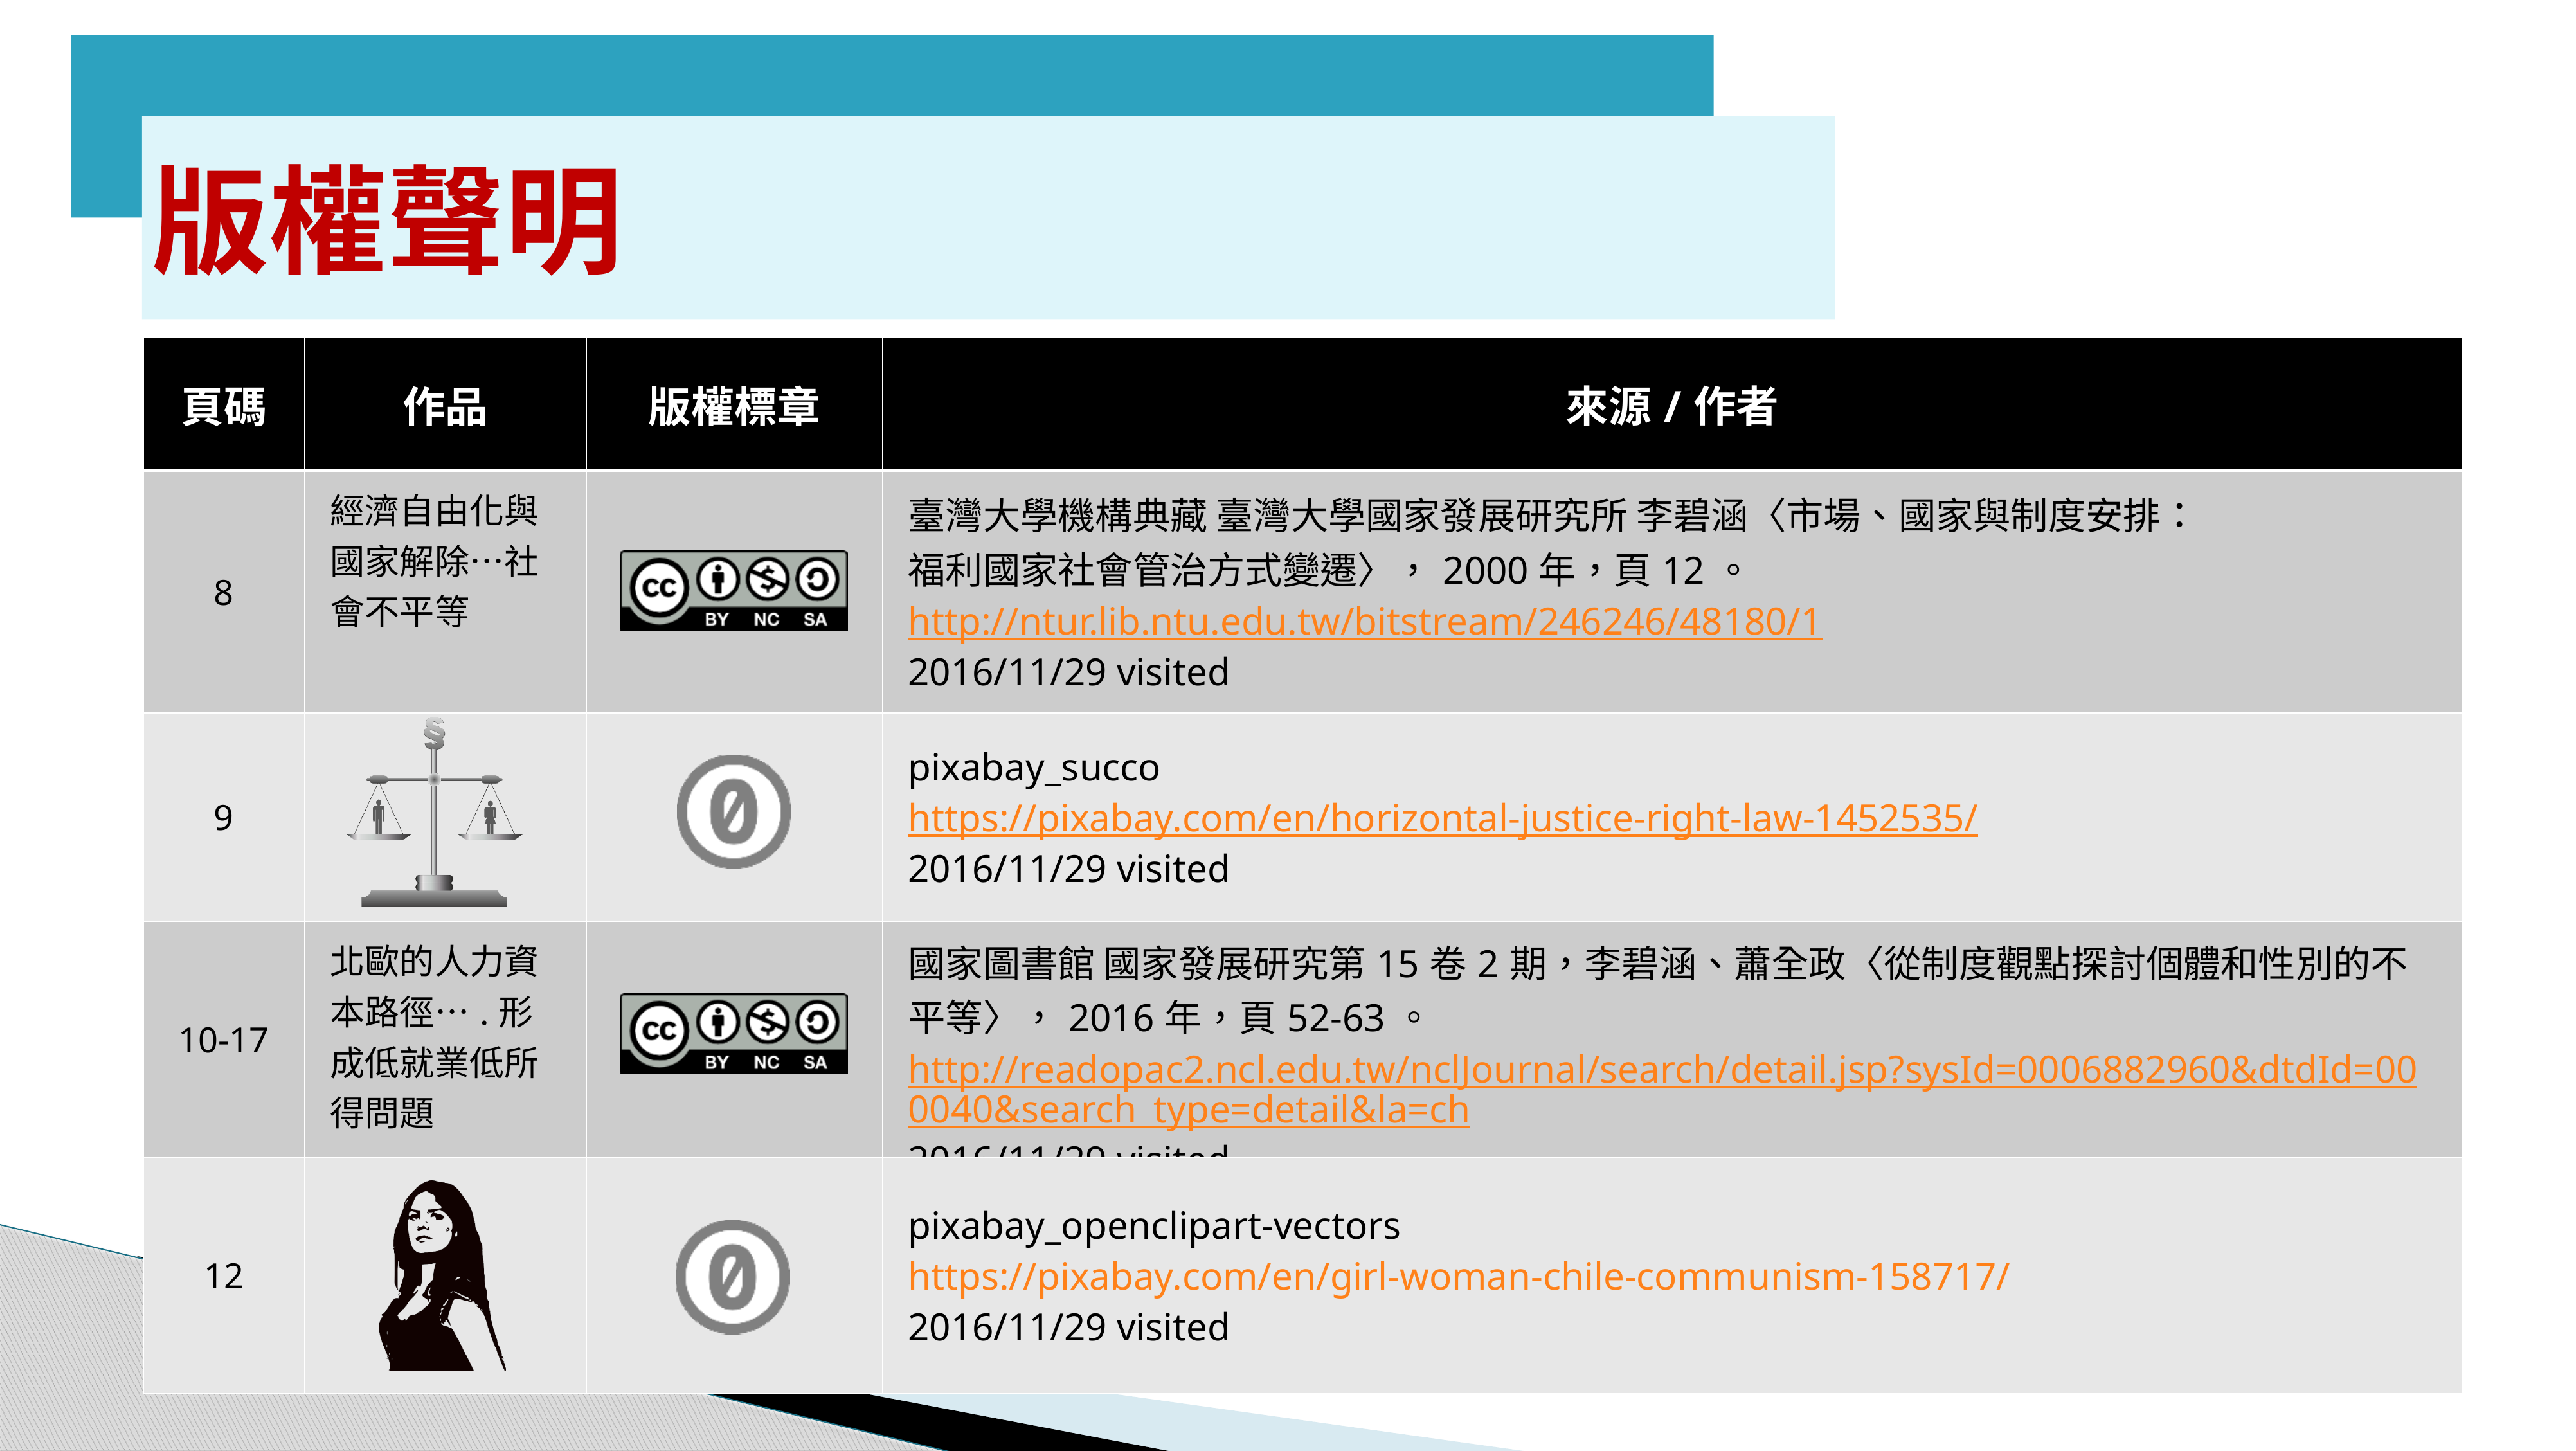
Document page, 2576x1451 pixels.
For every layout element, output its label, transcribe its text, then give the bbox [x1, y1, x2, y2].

table_cell 國家圖書館 國家發展研究第15卷2期，李碧涵、蕭全政〈從制度觀點探討個體和性別的不平等〉，2016年，頁52-63。 http://readopac2.ncl.edu.tw/nclJournal/search/detail.jsp?sysId=0006882960&dtdId=000040&search_type=detail&la=ch 2016/11/29 visited [883, 922, 2462, 1157]
table_header 作品 [305, 338, 586, 469]
table_cell pixabay_succo https://pixabay.com/en/horizontal-justice-right-law-1452535/ 2016/11/29 visited [883, 714, 2462, 921]
table_cell 臺灣大學機構典藏 臺灣大學國家發展研究所 李碧涵〈市場、國家與制度安排： 福利國家社會管治方式變遷〉，2000年，頁12。 http://ntur.lib.ntu.edu.tw/bitstream/246246/48180/1 2016/11/29 visited [883, 472, 2462, 712]
table_cell 經濟自由化與國家解除…社會不平等 [305, 472, 586, 712]
picture [620, 550, 849, 631]
table_cell 9 [144, 714, 304, 921]
table_cell [587, 472, 882, 712]
picture [676, 1220, 790, 1335]
picture [620, 993, 849, 1074]
table_cell 北歐的人力資本路徑….形成低就業低所得問題 [305, 922, 586, 1157]
table_cell [587, 1158, 882, 1393]
picture [345, 717, 523, 907]
table_cell [305, 714, 586, 921]
table_cell [305, 1158, 586, 1393]
picture [379, 1180, 506, 1371]
table_header 版權標章 [587, 338, 882, 469]
table_cell 8 [144, 472, 304, 712]
table_cell [587, 922, 882, 1157]
table_header 來源/作者 [883, 338, 2462, 469]
table_cell [587, 714, 882, 921]
table_header 頁碼 [144, 338, 304, 469]
picture [677, 755, 791, 869]
table_cell 10-17 [144, 922, 304, 1157]
title 版權聲明 [141, 116, 1835, 320]
table_cell 12 [144, 1158, 304, 1393]
table_cell pixabay_openclipart-vectors https://pixabay.com/en/girl-woman-chile-communism-158717/ 2016/11/29 visited [883, 1158, 2462, 1393]
